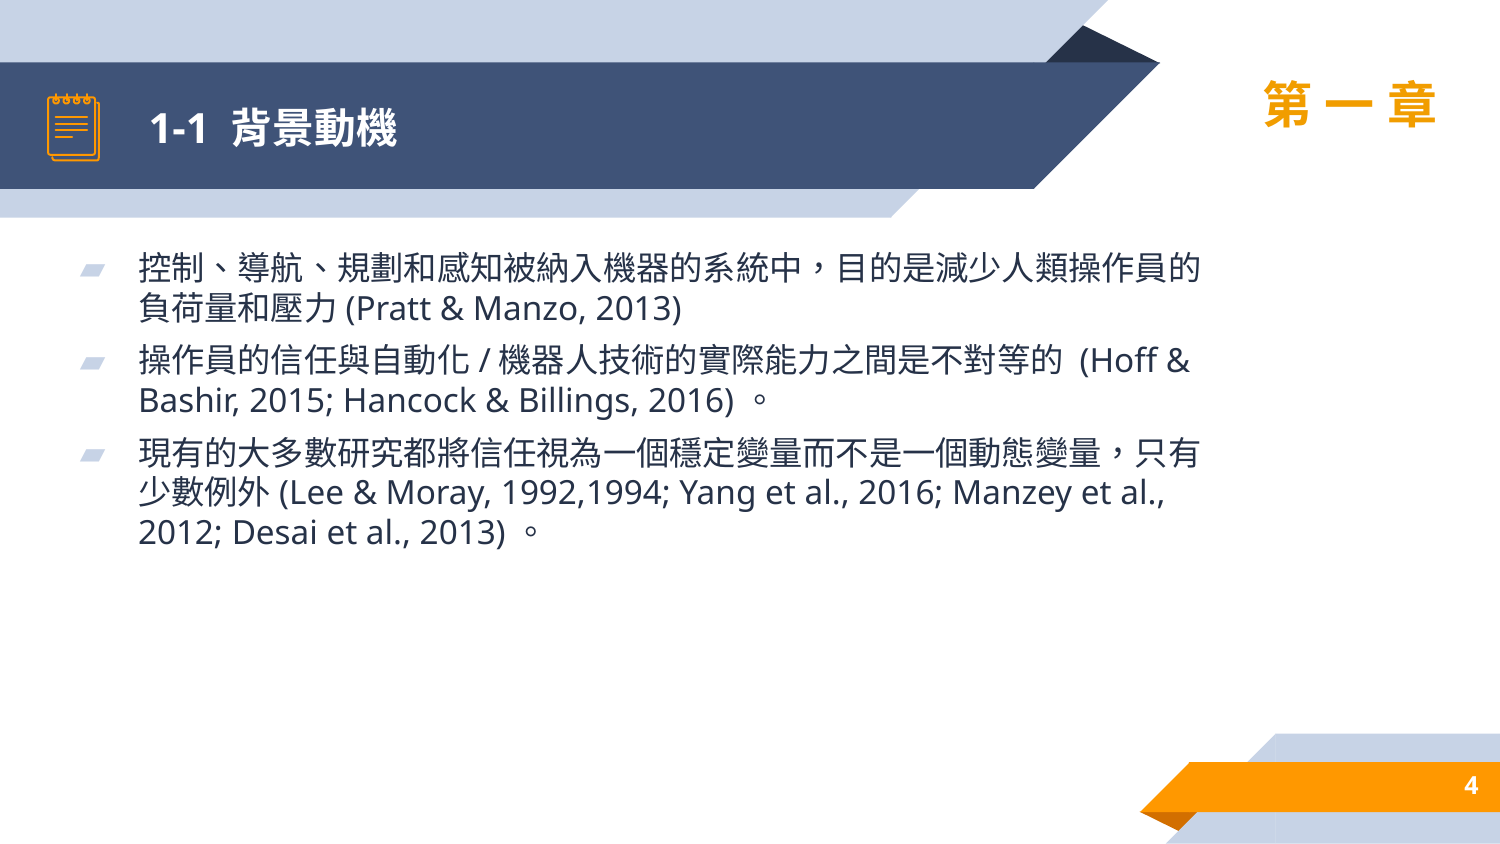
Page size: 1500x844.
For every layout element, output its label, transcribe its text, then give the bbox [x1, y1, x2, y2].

text_box 第一章 [836, 65, 1452, 141]
text_box 控制、導航、規劃和感知被納入機器的系統中，目的是減少人類操作員的負荷量和壓力(Pratt & Manzo, 2013) 操作員的信任與自動化/機器人技術的實際能力之間是不對等的 (Hoff & Bashir, 2015; Hancock & Billings, 2016)。 現有的大多數研究都將信任視為一個穩定變量而不是一個動態變量，只有少數例外(Lee & Moray, 1992,1994; Yang et al., 2016; Manzey et al., 2012; Desai et al., 2013)。 [48, 232, 1250, 757]
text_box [47, 93, 100, 161]
title 1-1 背景動機 [133, 64, 997, 190]
slide_number 4 [1249, 760, 1494, 813]
